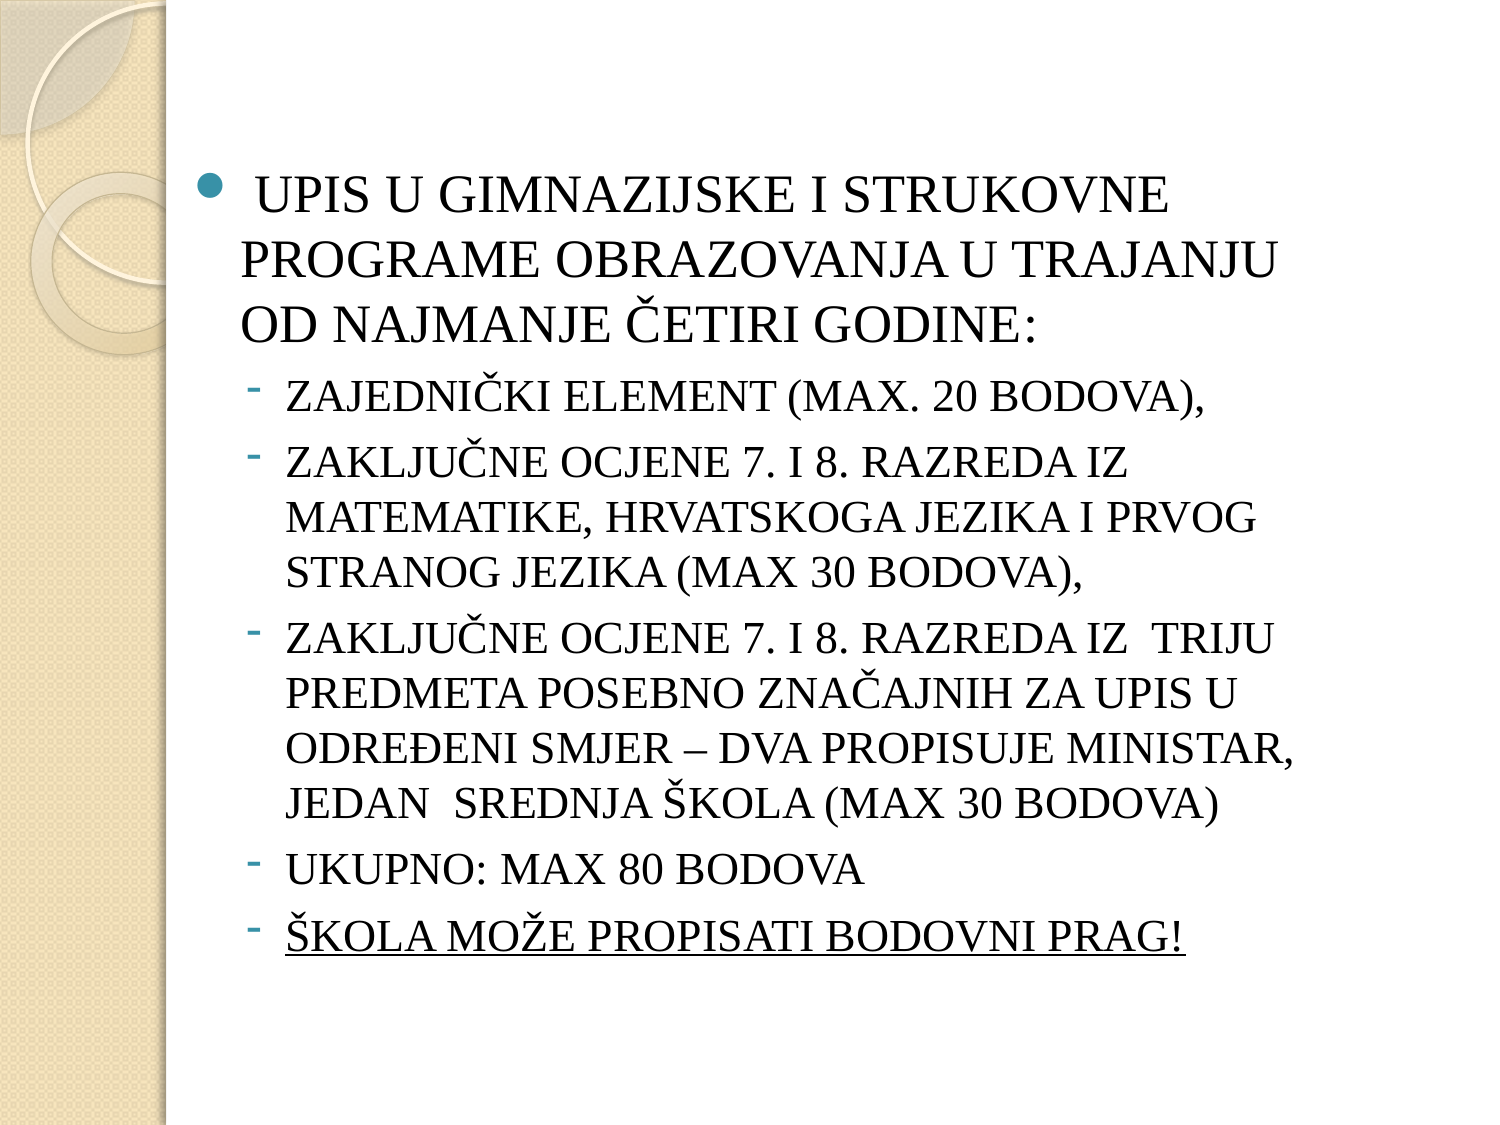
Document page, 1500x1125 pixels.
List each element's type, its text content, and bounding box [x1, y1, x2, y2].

list UPIS U GIMNAZIJSKE I STRUKOVNE PROGRAME OBRAZOVANJA U TRAJANJU OD NAJMANJE ČETIRI GODINE: ZAJEDNIČKI ELEMENT (MAX. 20 BODOVA), ZAKLJUČNE OCJENE 7. I 8. RAZREDA IZ MATEMATIKE, HRVATSKOGA JEZIKA I PRVOG STRANOG JEZIKA (MAX 30 BODOVA), ZAKLJUČNE OCJENE 7. I 8. RAZREDA IZ TRIJU PREDMETA POSEBNO ZNAČAJNIH ZA UPIS U ODREĐENI SMJER – DVA PROPISUJE MINISTAR, JEDAN SREDNJA ŠKOLA (MAX 30 BODOVA) UKUPNO: MAX 80 BODOVA ŠKOLA MOŽE PROPISATI BODOVNI PRAG! [165, 58, 1335, 1067]
